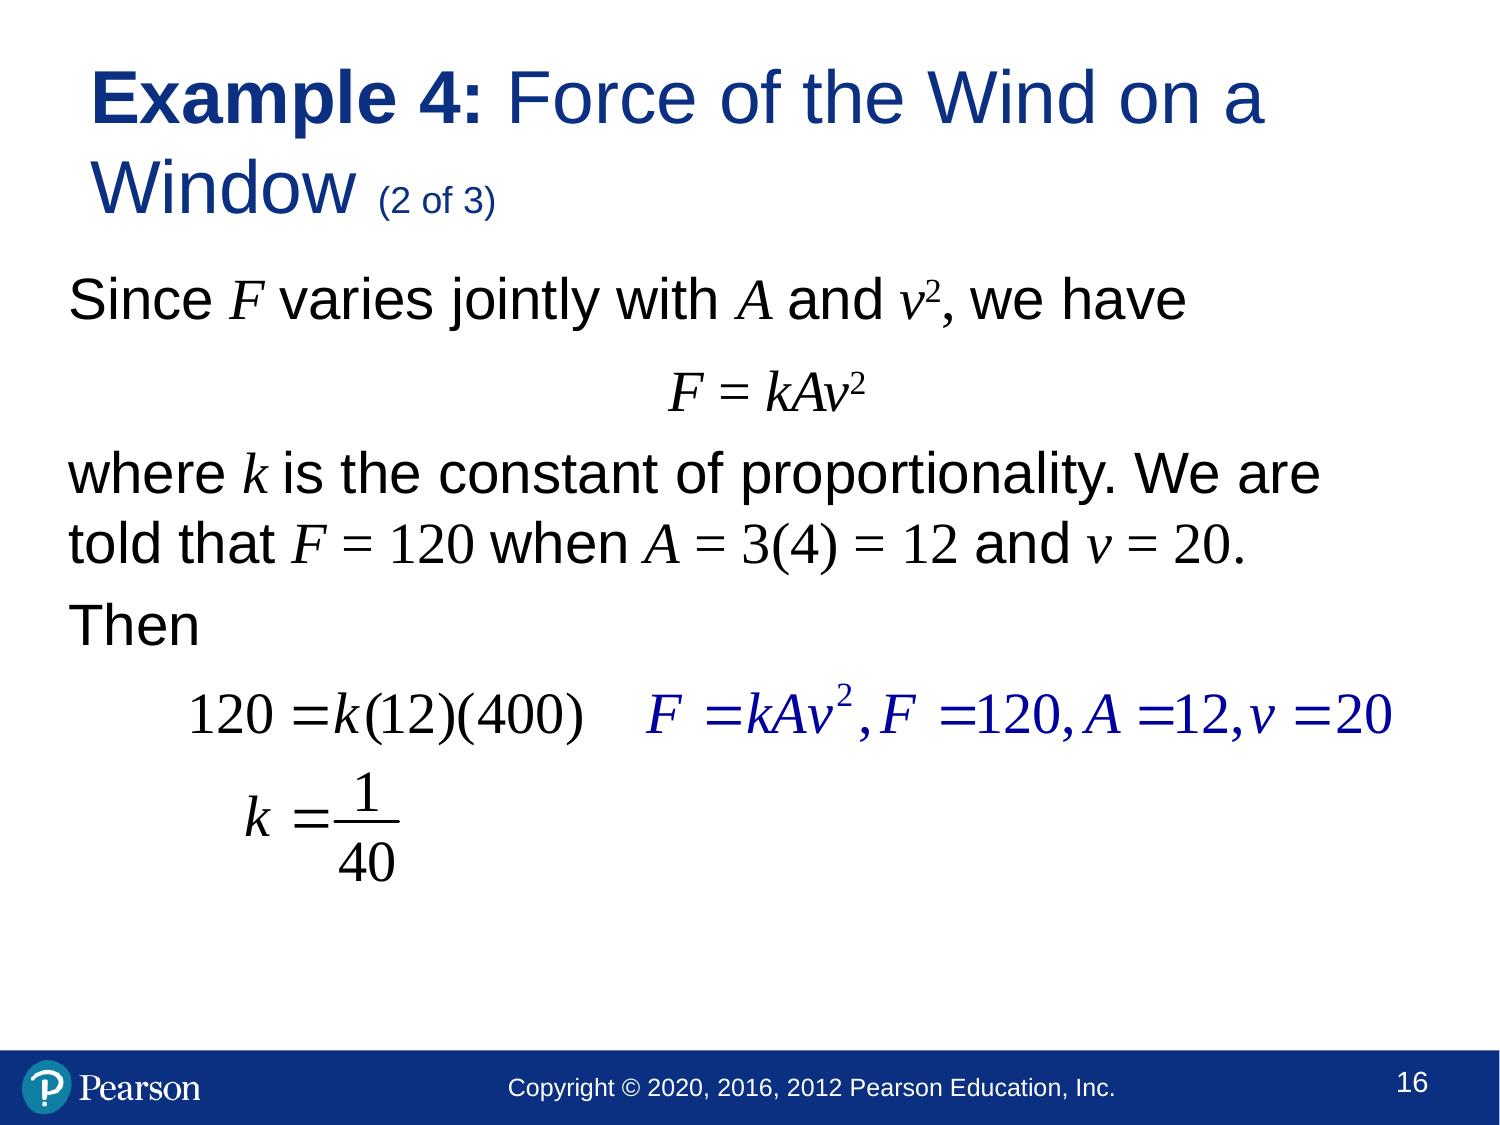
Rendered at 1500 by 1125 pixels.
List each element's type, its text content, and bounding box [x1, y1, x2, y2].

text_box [190, 676, 1397, 753]
text_box Example 4: Force of the Wind on a Window (2 of 3) [74, 45, 1425, 233]
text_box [240, 760, 404, 889]
list Since F varies jointly with A and v2, we have F = kAv2 where k is the constant of proportionality. We are told that F = 120 when A = 3(4) = 12 and v = 20. Then [53, 243, 1397, 1027]
picture [22, 1060, 200, 1114]
